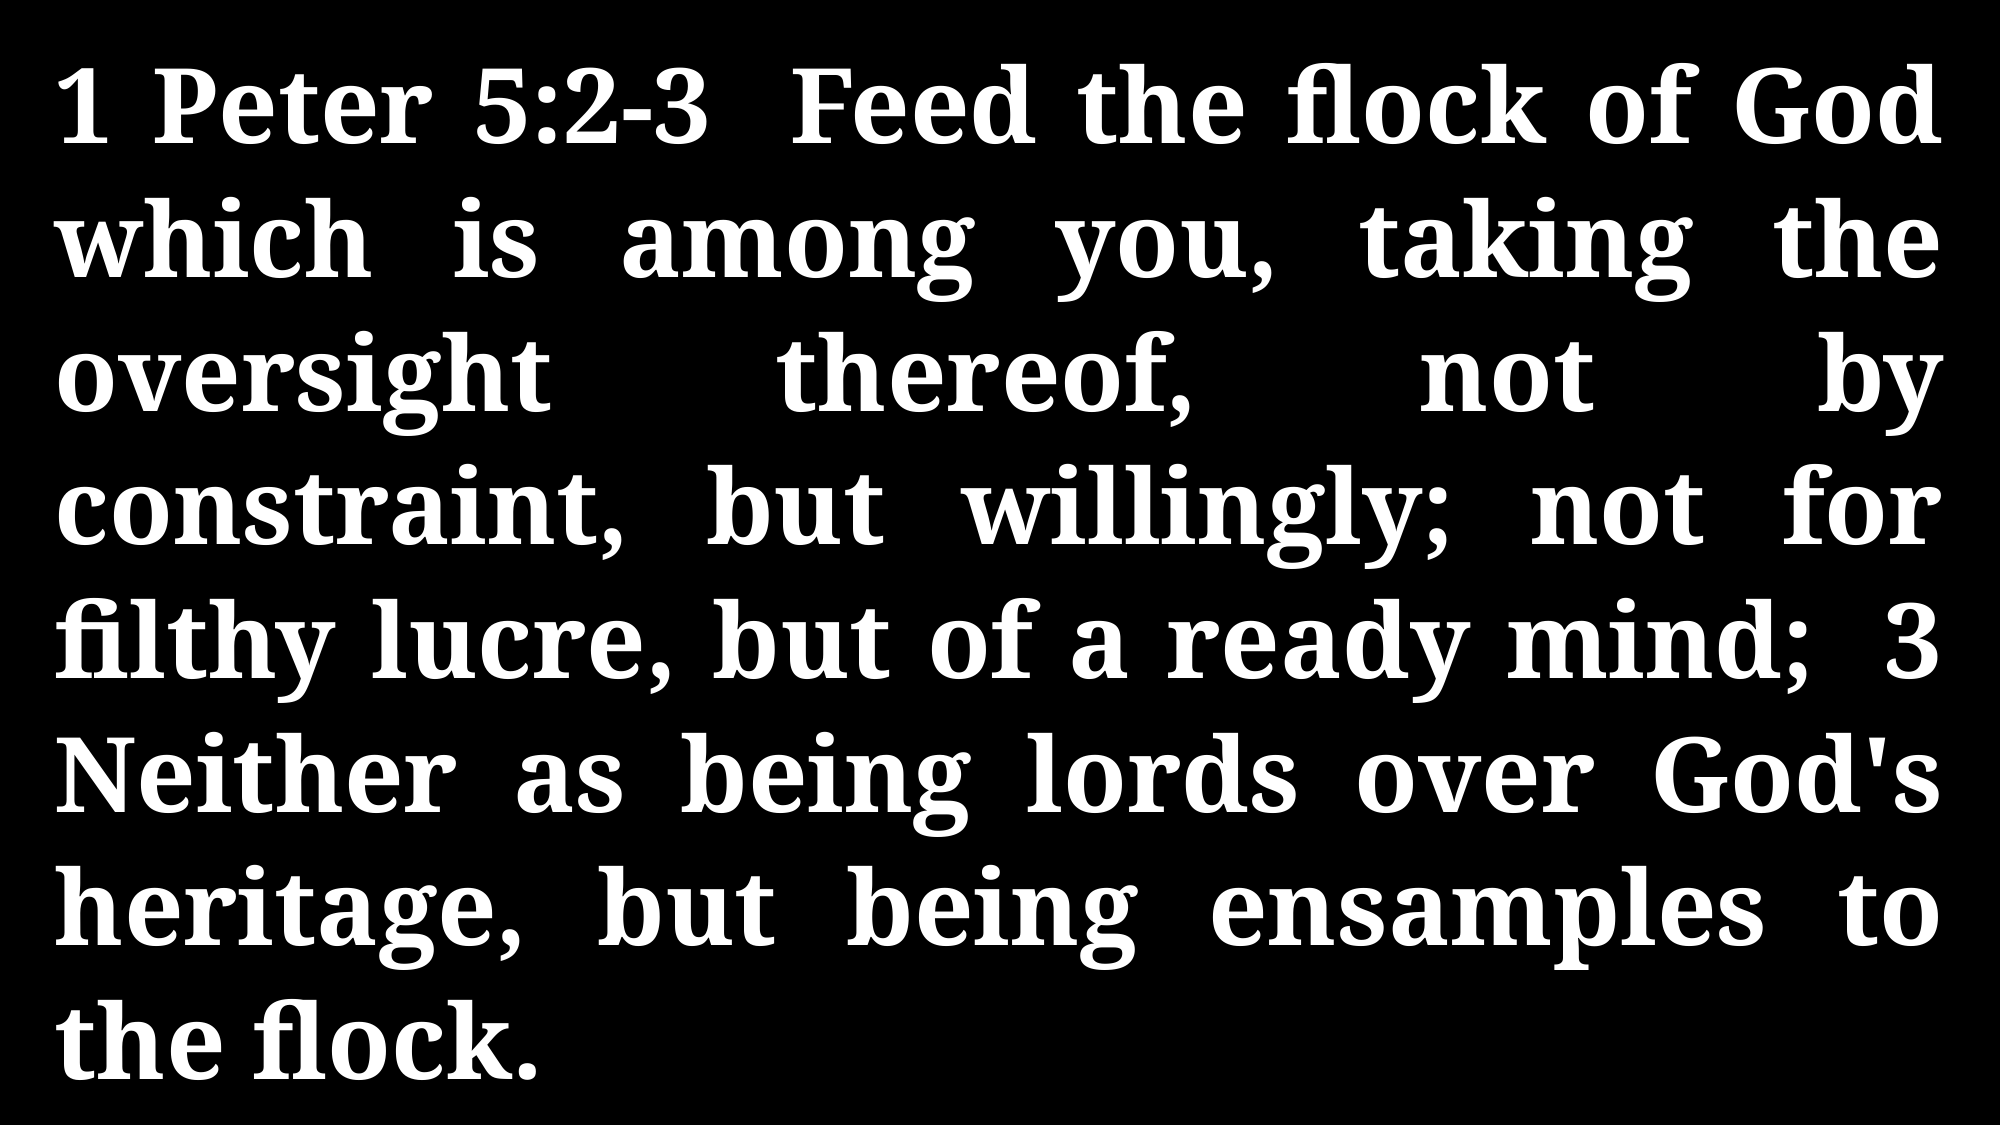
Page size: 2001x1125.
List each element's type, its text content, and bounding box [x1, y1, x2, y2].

text_box 1 Peter 5:2-3 Feed the flock of God which is among you, taking the oversight thereof, not by constraint, but willingly; not for filthy lucre, but of a ready mind; 3 Neither as being lords over God's heritage, but being ensamples to the flock. [39, 23, 1961, 1108]
